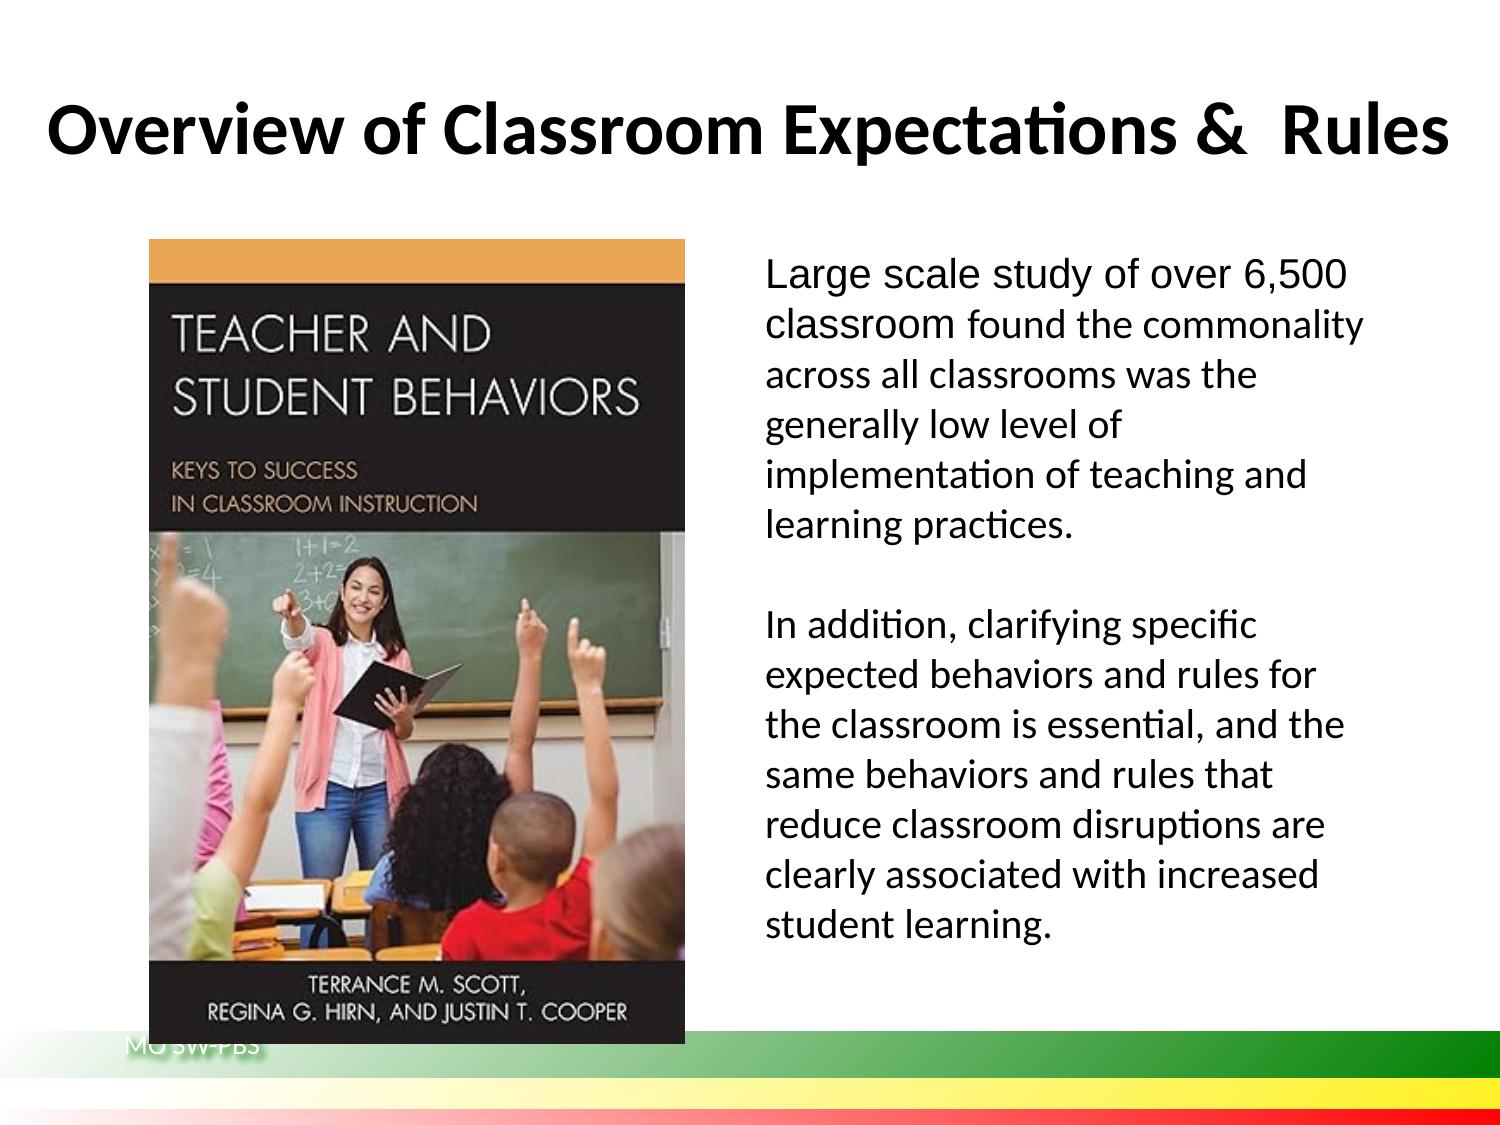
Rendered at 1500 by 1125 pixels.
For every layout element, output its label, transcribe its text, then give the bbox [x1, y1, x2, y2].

title Overview of Classroom Expectations & Rules [0, 21, 1500, 240]
picture [149, 239, 686, 1044]
text_box Large scale study of over 6,500 classroom found the commonality across all classrooms was the generally low level of implementation of teaching and learning practices. In addition, clarifying specific expected behaviors and rules for the classroom is essential, and the same behaviors and rules that reduce classroom disruptions are clearly associated with increased student learning. [749, 239, 1397, 955]
